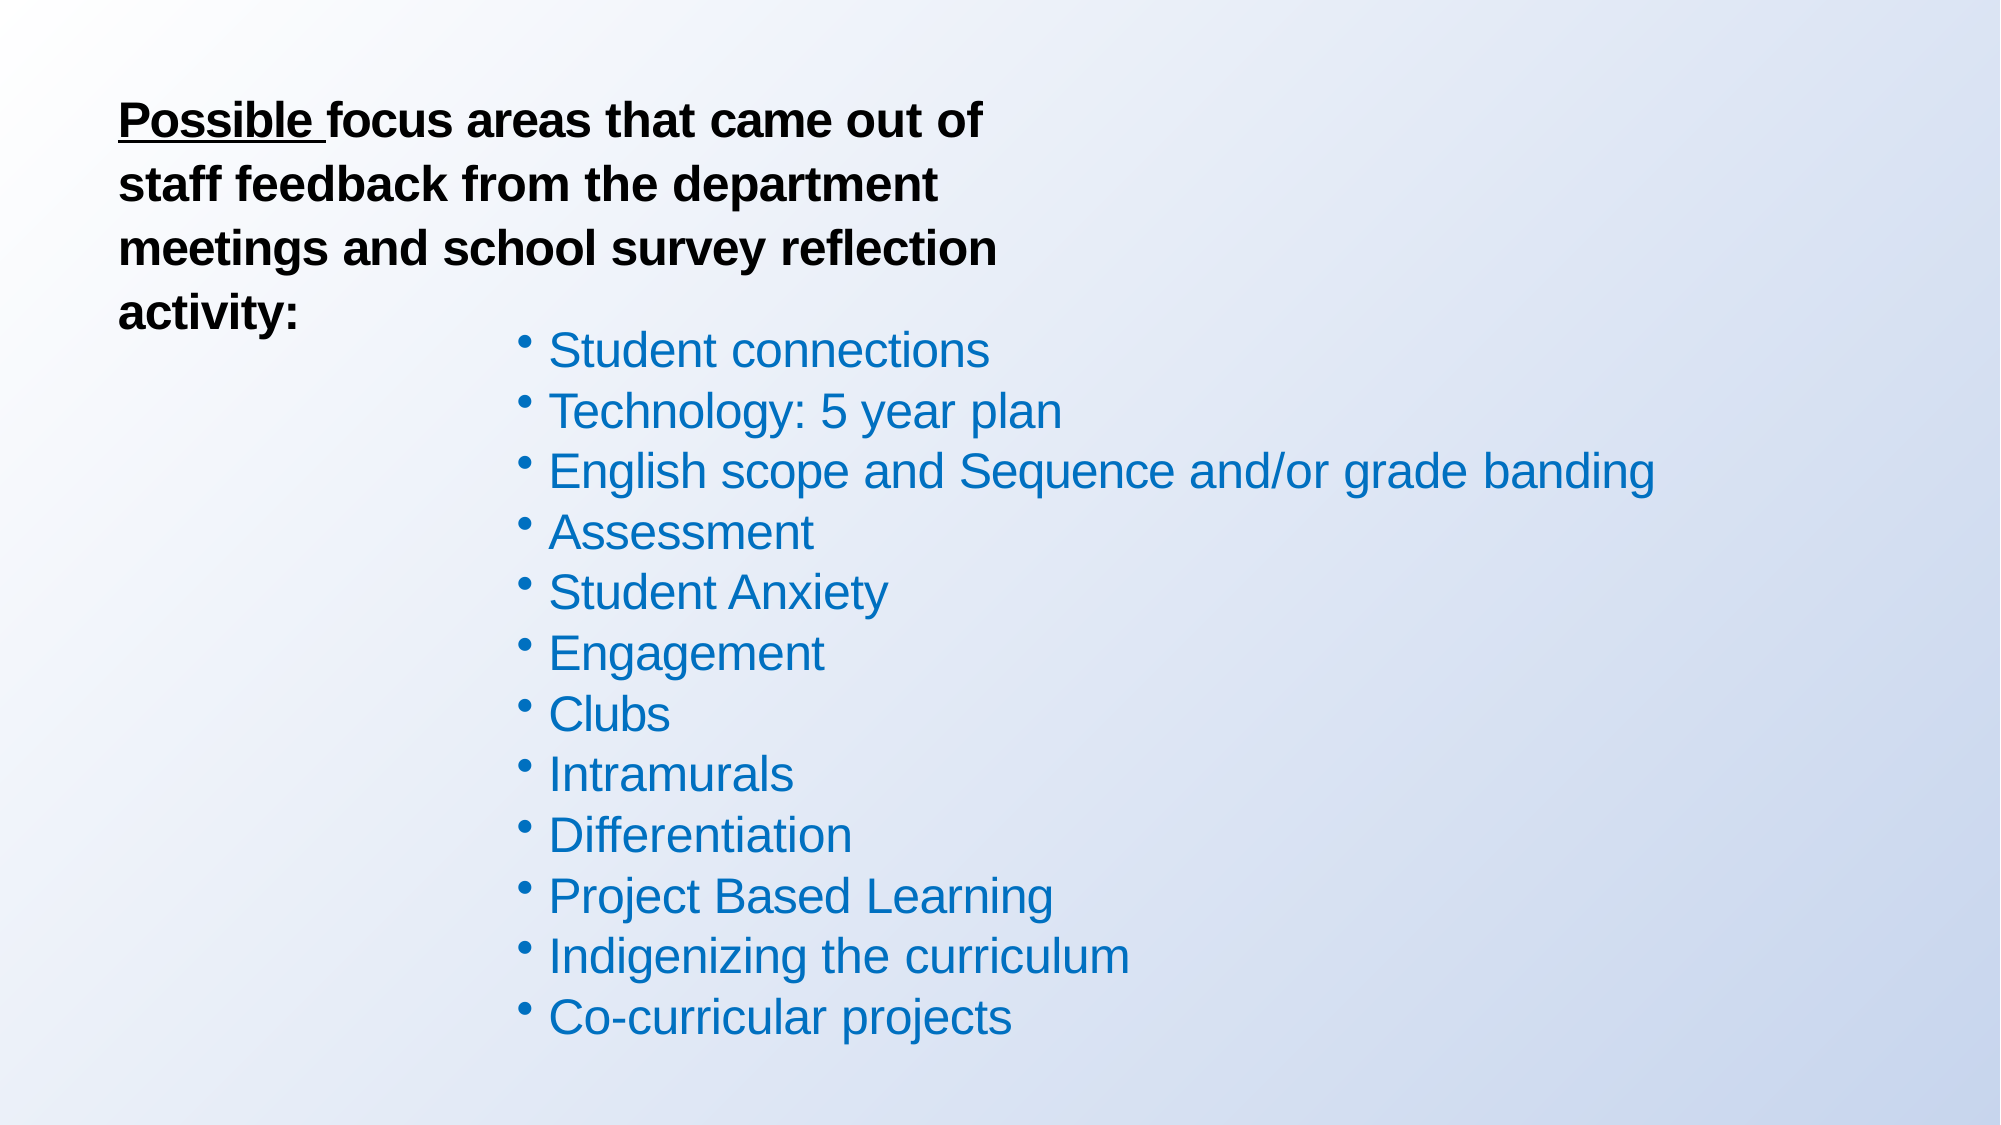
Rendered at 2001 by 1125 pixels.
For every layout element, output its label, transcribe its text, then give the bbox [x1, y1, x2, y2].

text_box Student connections Technology: 5 year plan English scope and Sequence and/or grade banding Assessment Student Anxiety Engagement Clubs Intramurals Differentiation Project Based Learning Indigenizing the curriculum Co-curricular projects [376, 309, 1672, 1052]
text_box Possible focus areas that came out of staff feedback from the department meetings and school survey reflection activity: [101, 75, 1102, 477]
